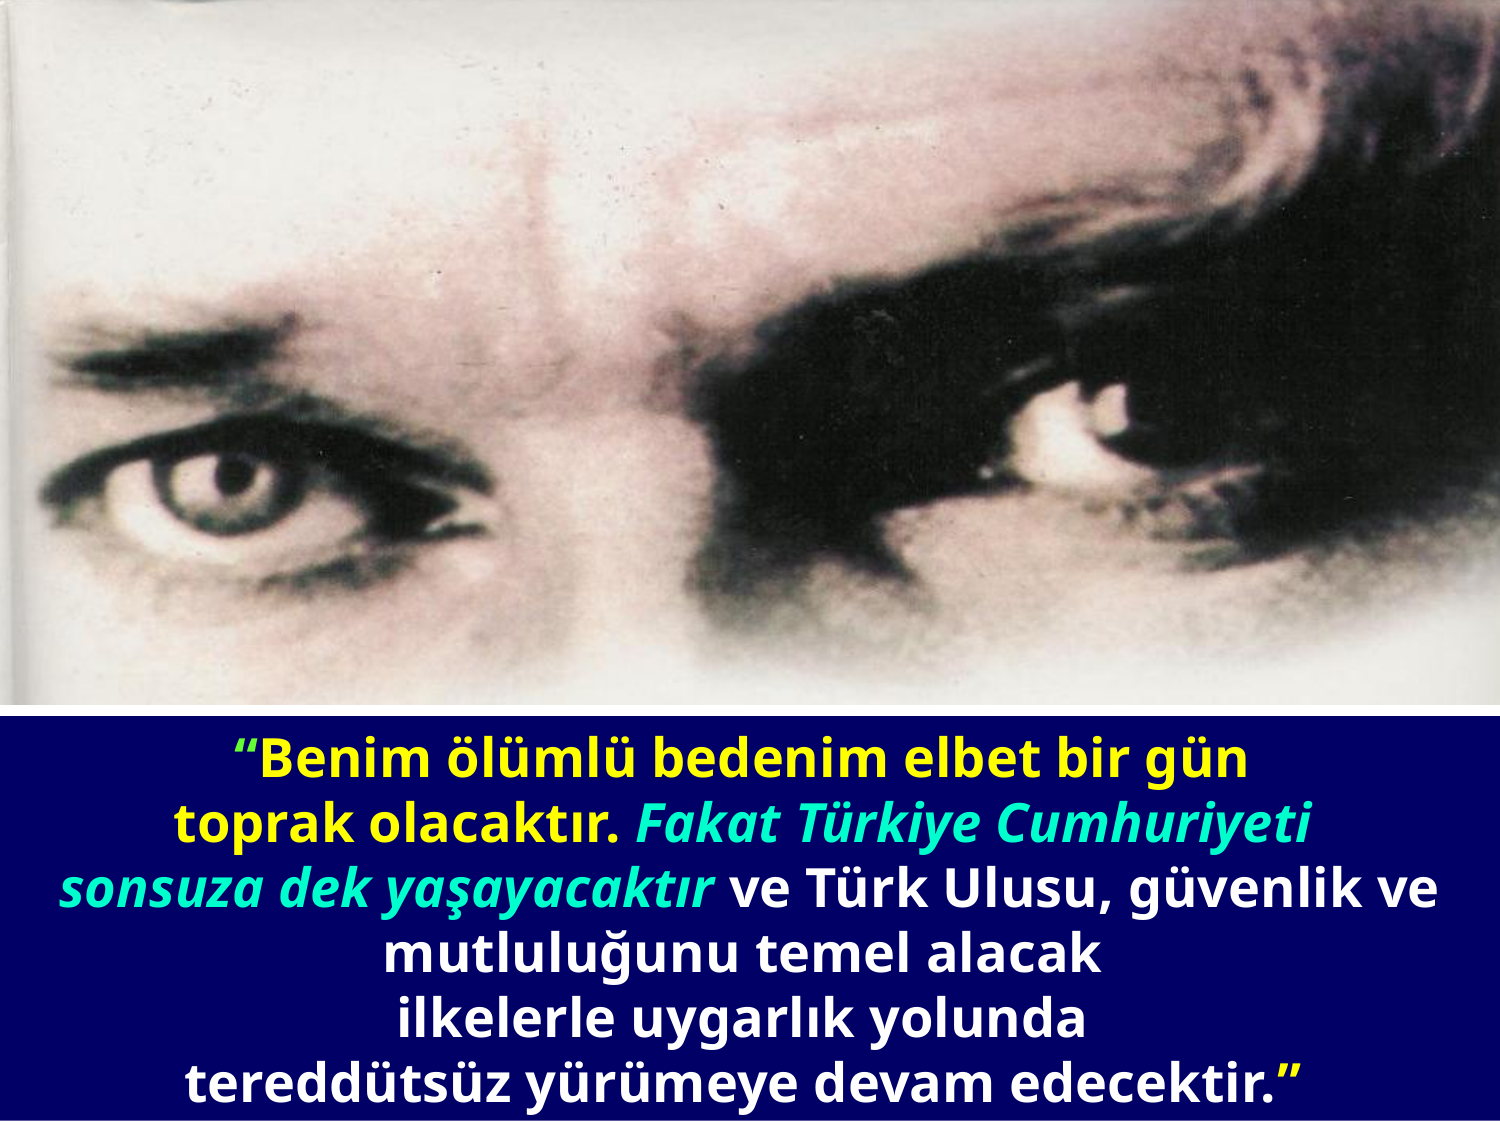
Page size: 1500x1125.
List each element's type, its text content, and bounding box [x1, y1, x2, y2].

text_box “Benim ölümlü bedenim elbet bir gün toprak olacaktır. Fakat Türkiye Cumhuriyeti sonsuza dek yaşayacaktır ve Türk Ulusu, güvenlik ve mutluluğunu temel alacak ilkelerle uygarlık yolunda tereddütsüz yürümeye devam edecektir.” [0, 716, 1500, 1121]
picture [0, 0, 1500, 705]
